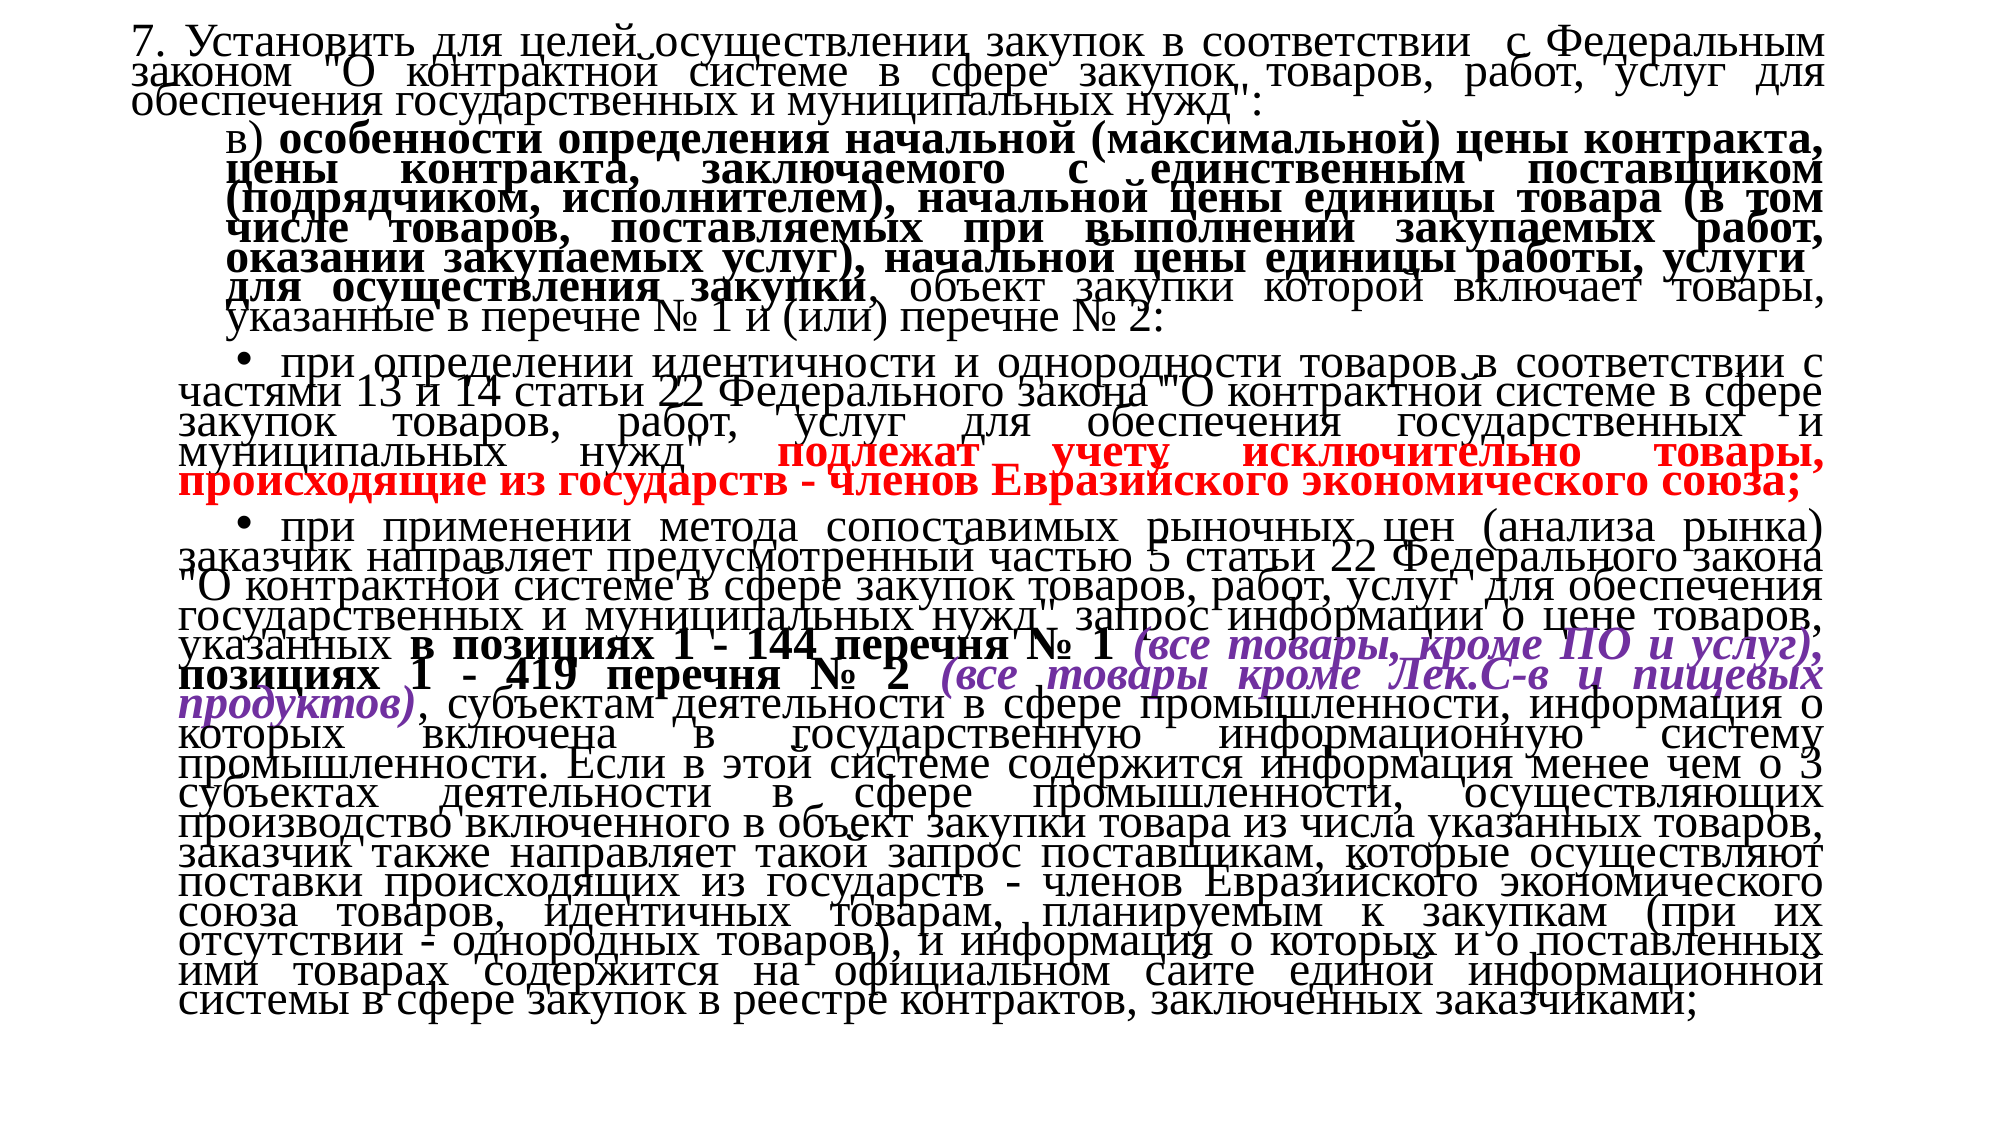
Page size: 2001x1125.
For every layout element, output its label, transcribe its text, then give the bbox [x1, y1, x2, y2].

list 7. Установить для целей осуществлении закупок в соответствии с Федеральным законом "О контрактной системе в сфере закупок товаров, работ, услуг для обеспечения государственных и муниципальных нужд": в) особенности определения начальной (максимальной) цены контракта, цены контракта, заключаемого с единственным поставщиком (подрядчиком, исполнителем), начальной цены единицы товара (в том числе товаров, поставляемых при выполнении закупаемых работ, оказании закупаемых услуг), начальной цены единицы работы, услуги для осуществления закупки, объект закупки которой включает товары, указанные в перечне № 1 и (или) перечне № 2: при определении идентичности и однородности товаров в соответствии с частями 13 и 14 статьи 22 Федерального закона "О контрактной системе в сфере закупок товаров, работ, услуг для обеспечения государственных и муниципальных нужд" подлежат учету исключительно товары, происходящие из государств - членов Евразийского экономического союза; при применении метода сопоставимых рыночных цен (анализа рынка) заказчик направляет предусмотренный частью 5 статьи 22 Федерального закона "О контрактной системе в сфере закупок товаров, работ, услуг для обеспечения государственных и муниципальных нужд" запрос информации о цене товаров, указанных в позициях 1 - 144 перечня № 1 (все товары, кроме ПО и услуг), позициях 1 - 419 перечня № 2 (все товары кроме Лек.С-в и пищевых продуктов), субъектам деятельности в сфере промышленности, информация о которых включена в государственную информационную систему промышленности. Если в этой системе содержится информация менее чем о 3 субъектах деятельности в сфере промышленности, осуществляющих производство включенного в объект закупки товара из числа указанных товаров, заказчик также направляет такой запрос поставщикам, которые осуществляют поставки происходящих из государств - членов Евразийского экономического союза товаров, идентичных товарам, планируемым к закупкам (при их отсутствии - однородных товаров), и информация о которых и о поставленных ими товарах содержится на официальном сайте единой информационной системы в сфере закупок в реестре контрактов, заключенных заказчиками; [115, 29, 1841, 1084]
